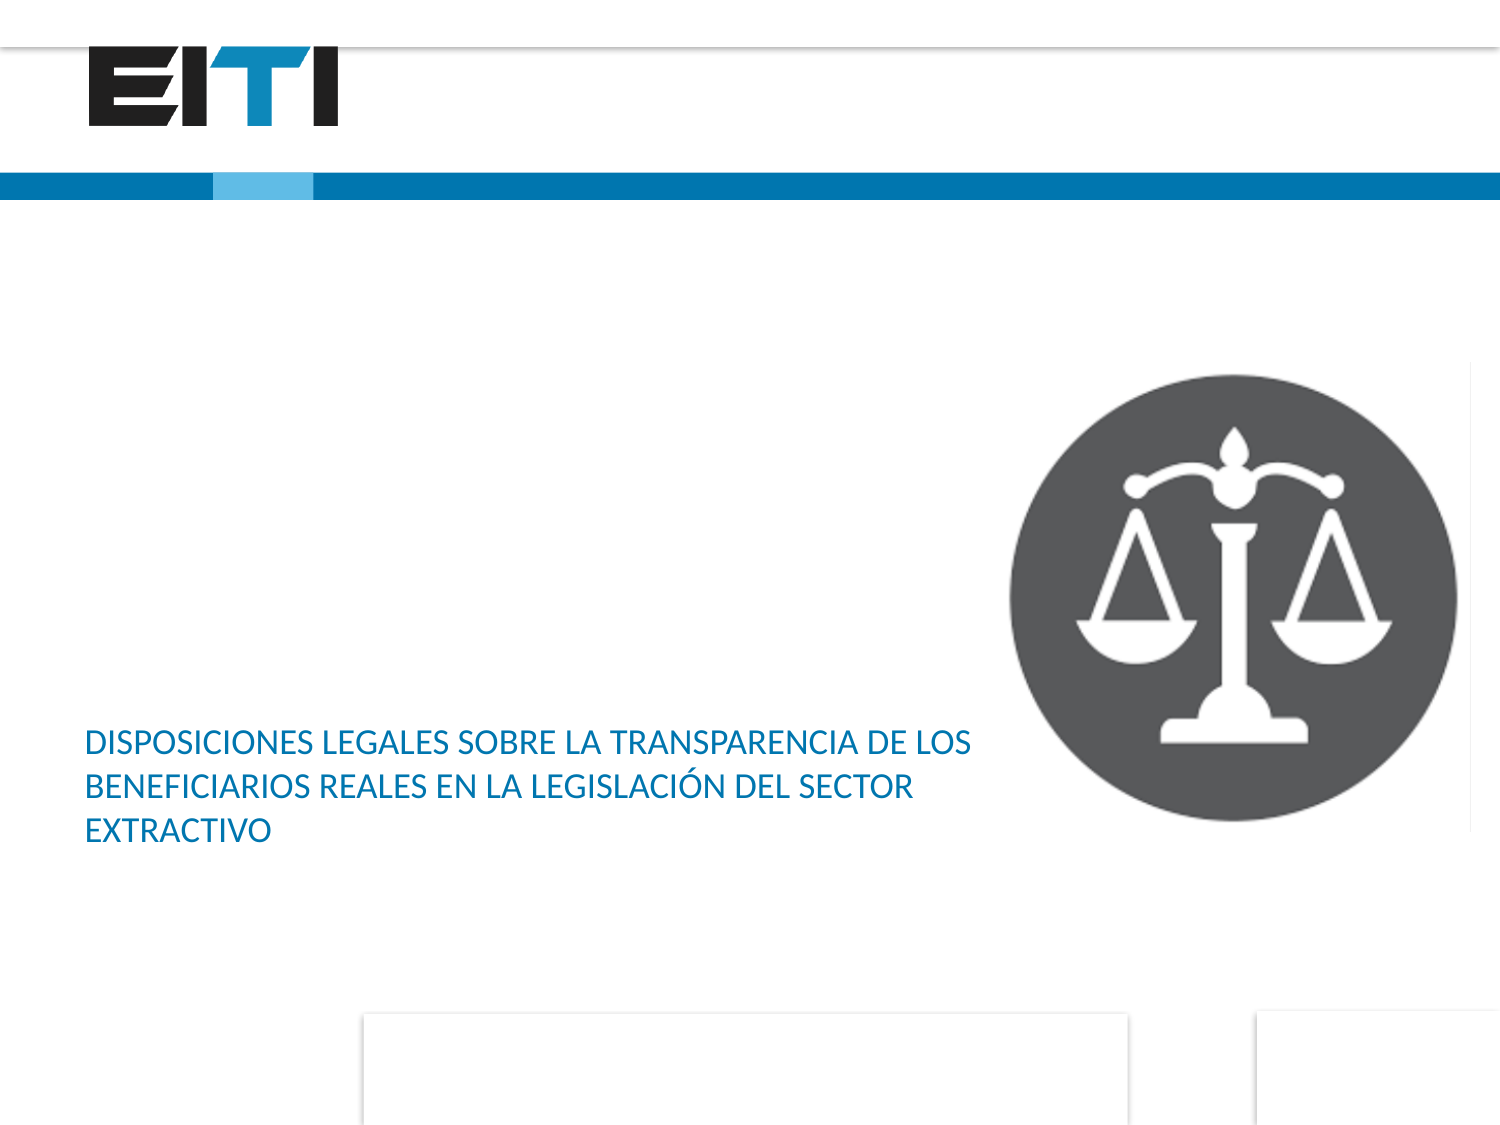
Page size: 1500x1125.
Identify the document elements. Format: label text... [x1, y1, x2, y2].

picture [272, 46, 338, 126]
picture [999, 362, 1471, 832]
picture [89, 46, 247, 126]
title DISPOSICIONES LEGALES SOBRE LA TRANSPARENCIA DE LOS BENEFICIARIOS REALES EN LA LEGISLACIÓN DEL SECTOR EXTRACTIVO [84, 657, 995, 1006]
